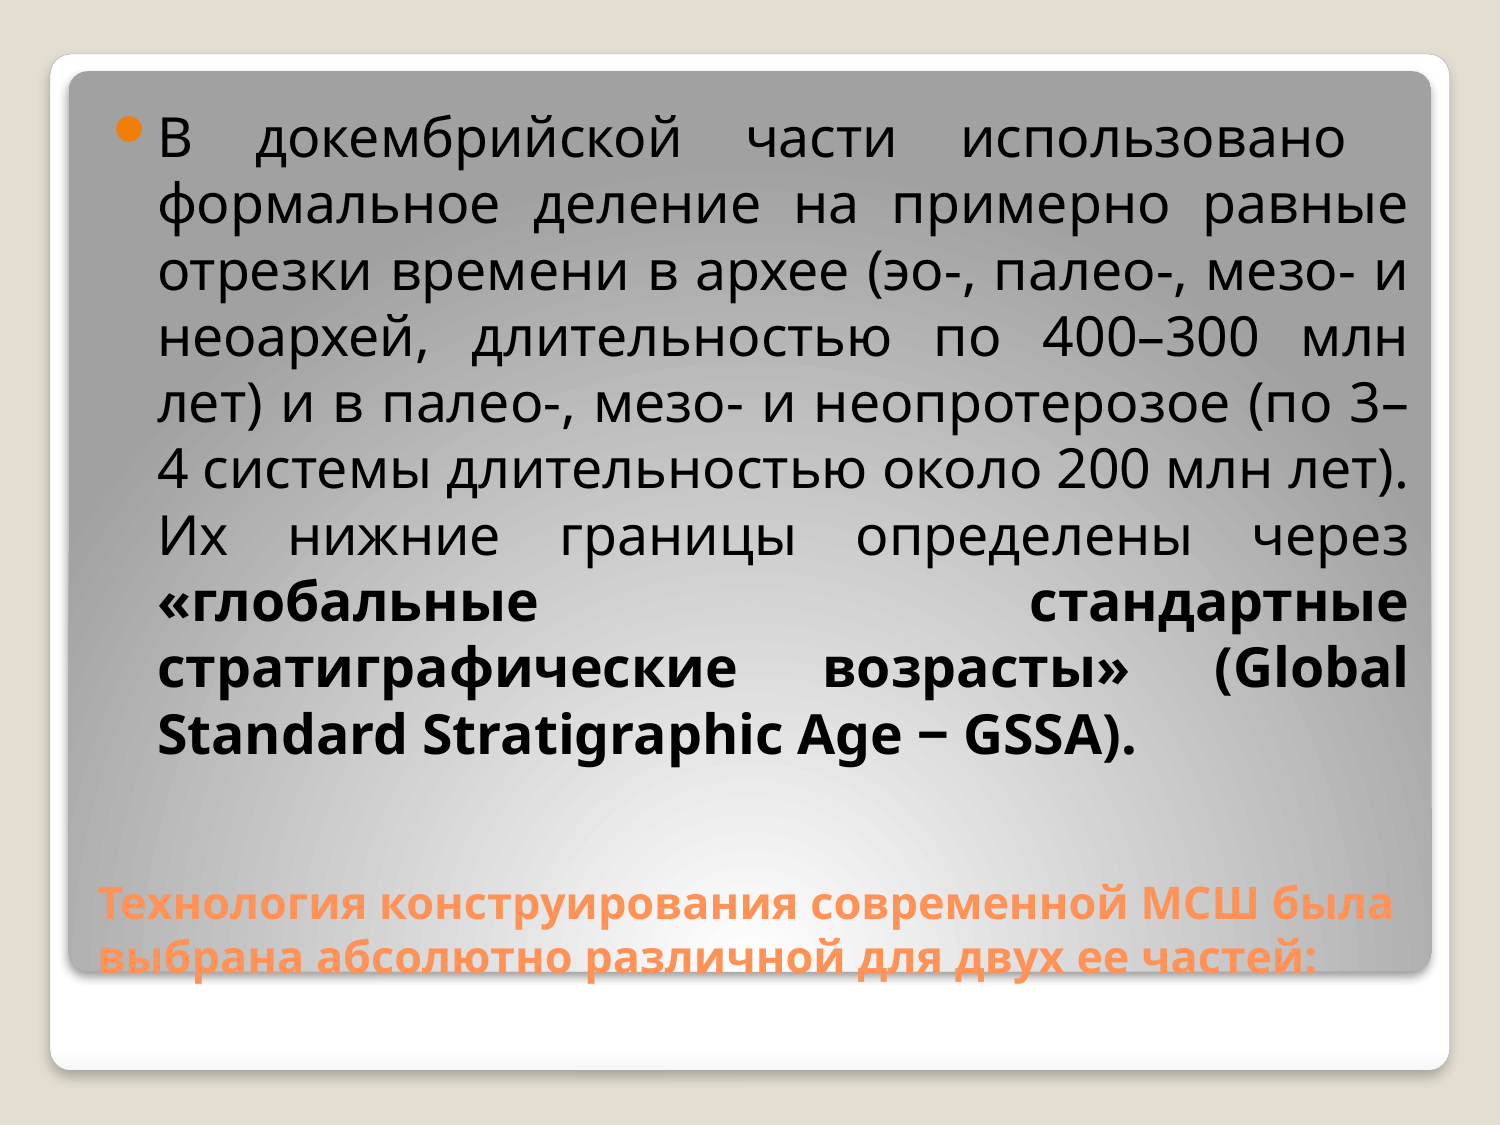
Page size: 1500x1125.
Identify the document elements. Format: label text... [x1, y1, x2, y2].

title Технология конструирования современной МСШ была выбрана абсолютно различной для двух ее частей: [82, 817, 1425, 990]
list В докембрийской части использовано формальное деление на примерно равные отрезки времени в архее (эо-, палео-, мезо- и неоархей, длительностью по 400–300 млн лет) и в палео-, мезо- и неопротерозое (по 3–4 системы длительностью около 200 млн лет). Их нижние границы определены через «глобальные стандартные стратиграфические возрасты» (Global Standard Stratigraphic Age ‒ GSSA). [82, 86, 1425, 774]
